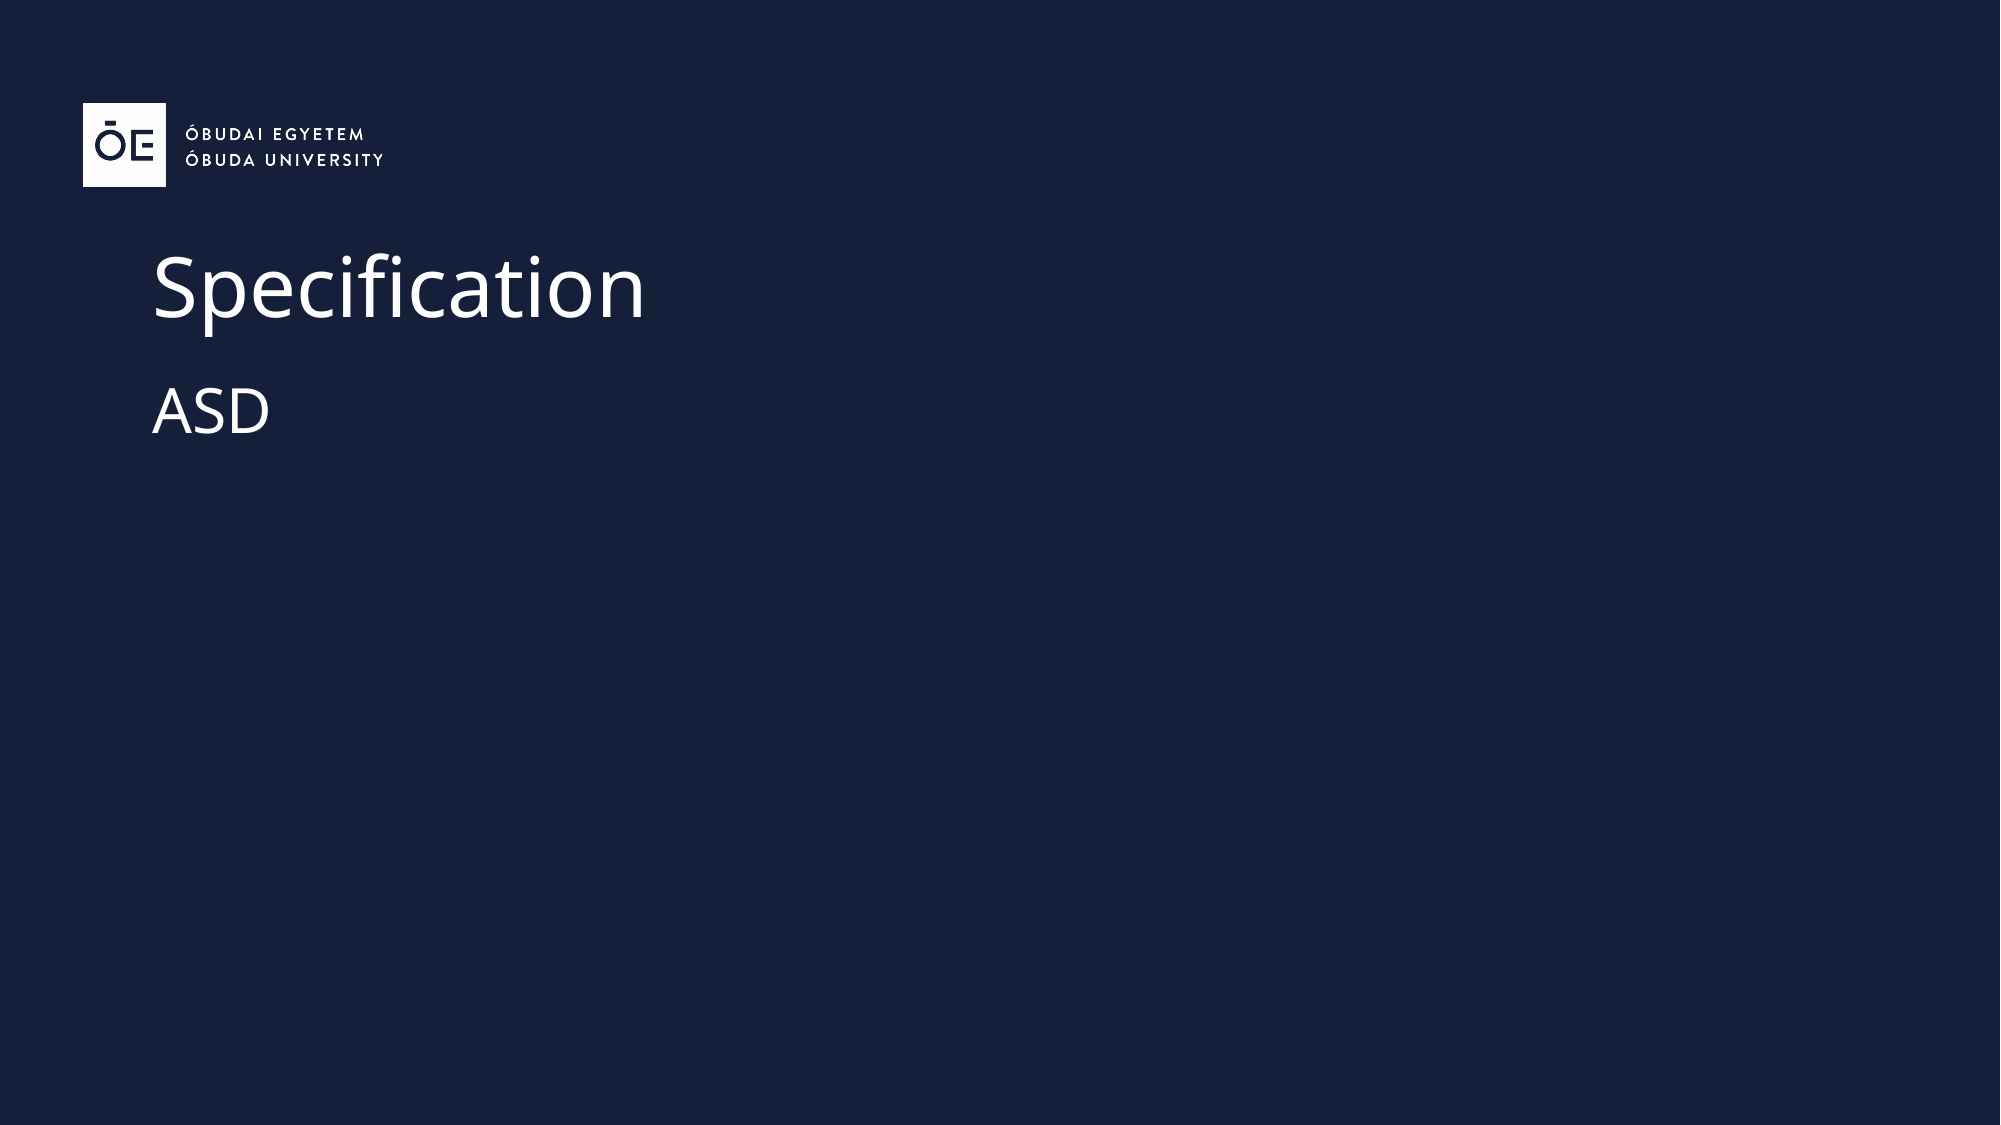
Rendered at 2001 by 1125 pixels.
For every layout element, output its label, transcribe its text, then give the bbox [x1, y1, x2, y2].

list ASD [137, 371, 1863, 1024]
title Specification [137, 245, 1863, 337]
